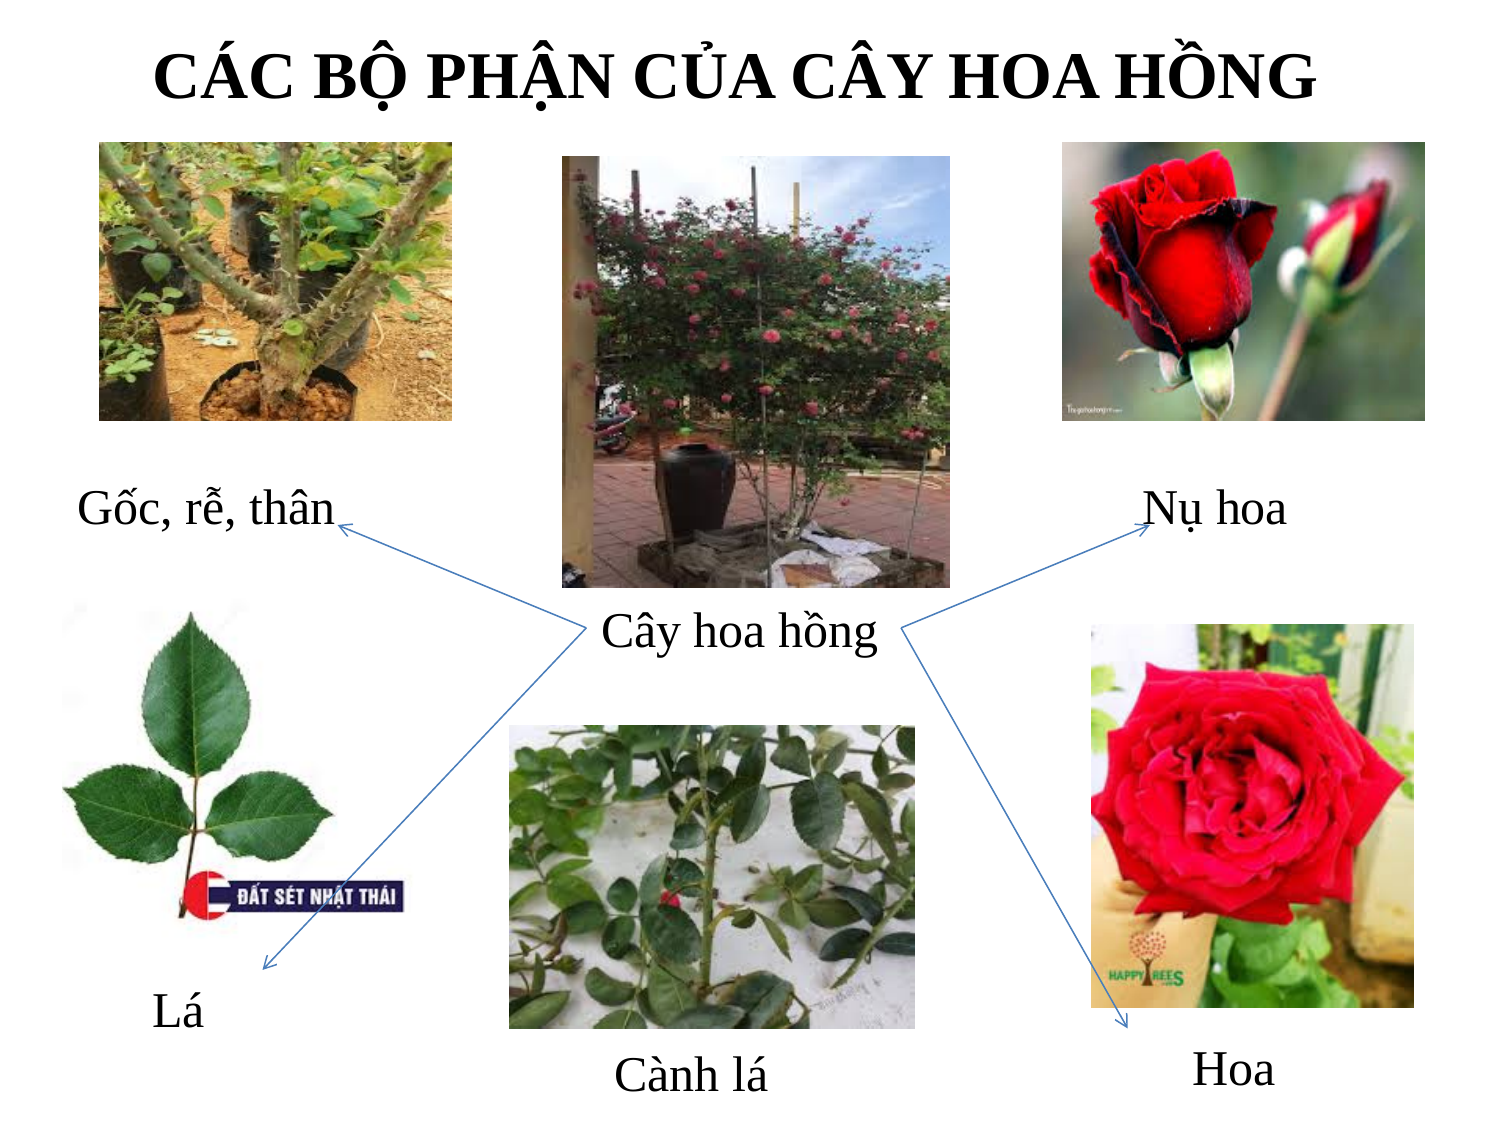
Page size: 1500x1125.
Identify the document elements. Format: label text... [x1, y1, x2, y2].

text_box Lá [137, 969, 314, 1045]
picture [562, 156, 951, 588]
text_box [900, 524, 1151, 629]
text_box CÁC BỘ PHẬN CỦA CÂY HOA HỒNG [137, 24, 1350, 120]
text_box Cành lá [599, 1038, 825, 1109]
picture [1062, 142, 1426, 421]
picture [99, 142, 452, 421]
picture [1128, 624, 1414, 1008]
text_box Nụ hoa [1127, 466, 1378, 542]
text_box Gốc, rễ, thân [62, 466, 364, 542]
picture [509, 725, 900, 1029]
text_box Hoa [1177, 1028, 1378, 1104]
picture [62, 587, 337, 940]
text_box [262, 628, 587, 971]
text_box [900, 628, 1128, 1029]
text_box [337, 524, 587, 628]
text_box Cây hoa hồng [590, 596, 895, 666]
